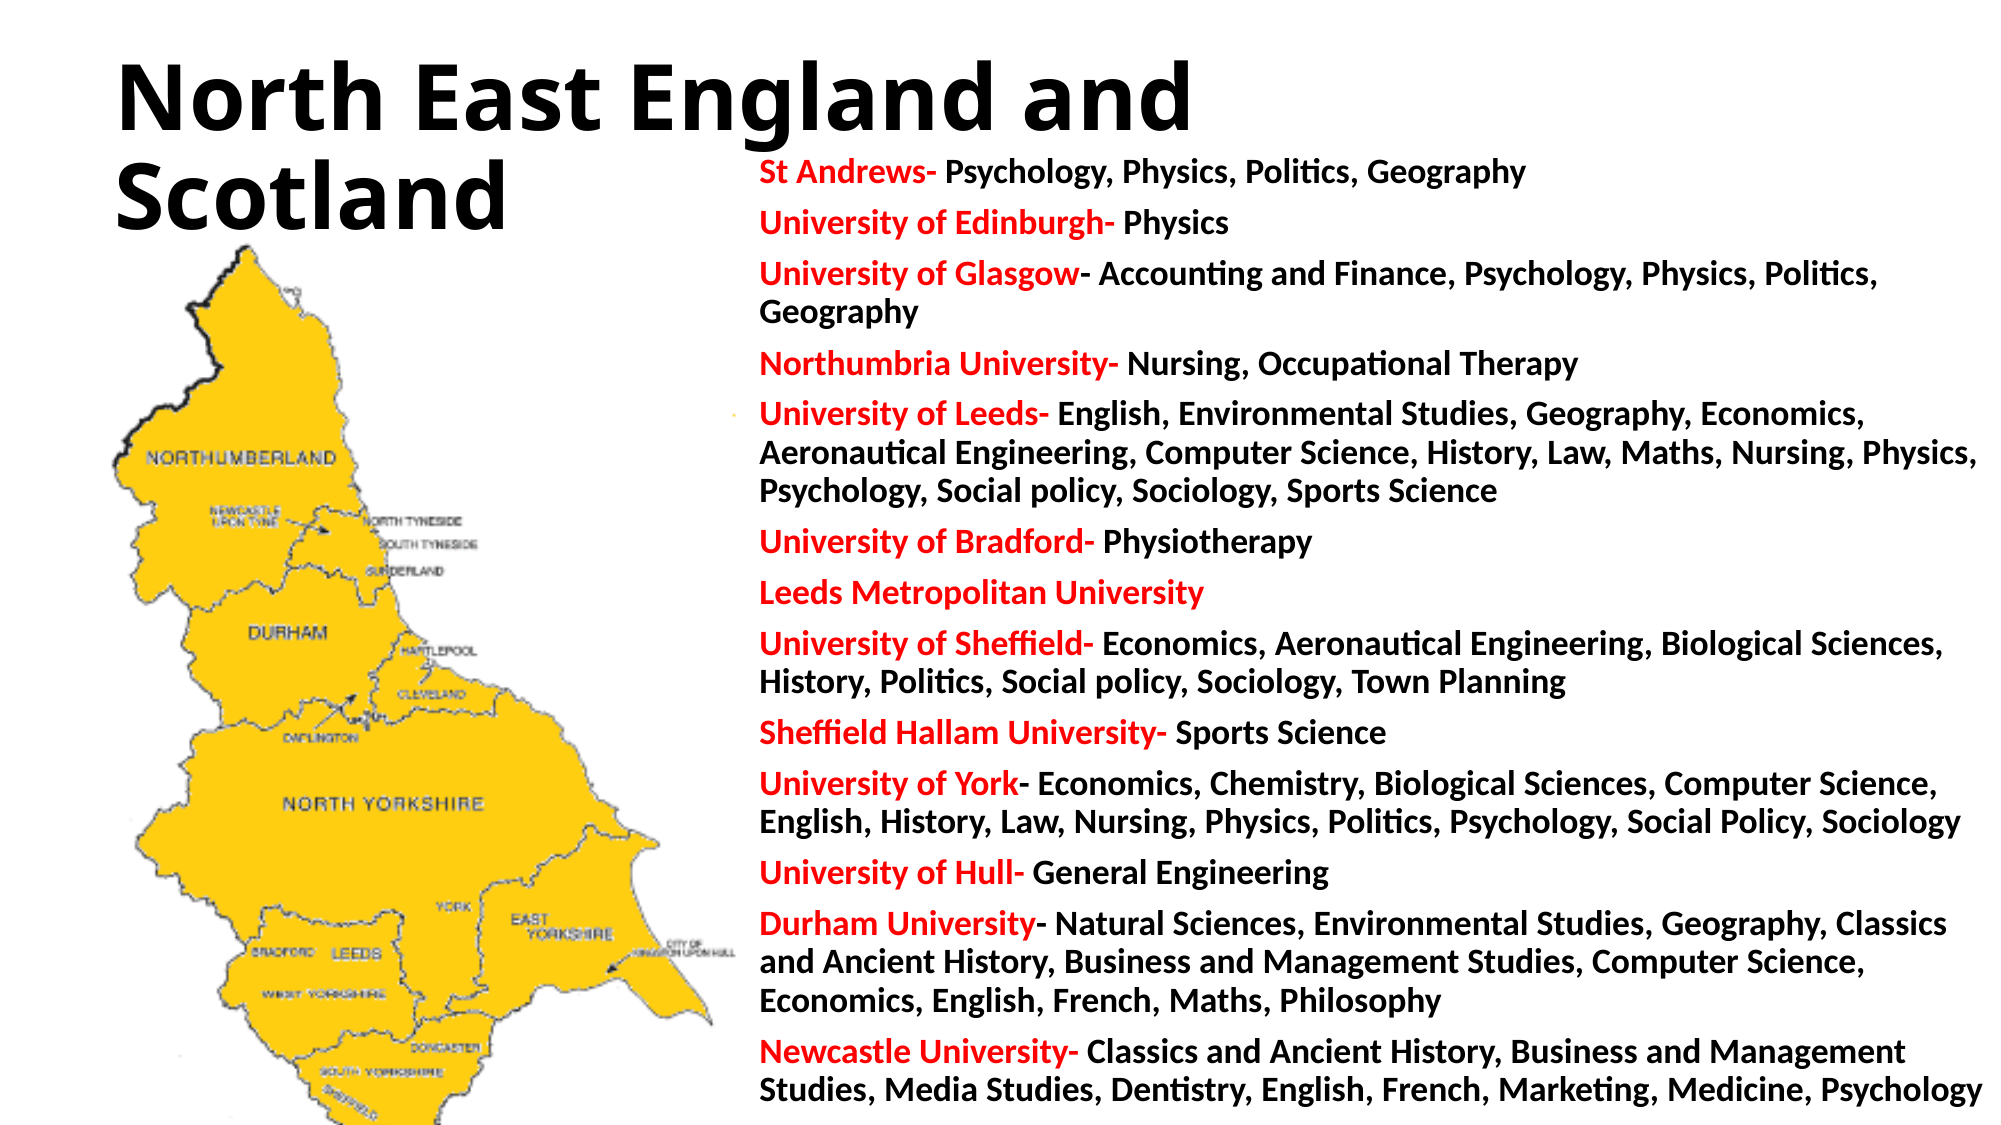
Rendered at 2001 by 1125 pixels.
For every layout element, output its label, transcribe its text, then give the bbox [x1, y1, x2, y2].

picture [99, 237, 745, 1125]
list St Andrews- Psychology, Physics, Politics, Geography University of Edinburgh- Physics University of Glasgow- Accounting and Finance, Psychology, Physics, Politics, Geography Northumbria University- Nursing, Occupational Therapy University of Leeds- English, Environmental Studies, Geography, Economics, Aeronautical Engineering, Computer Science, History, Law, Maths, Nursing, Physics, Psychology, Social policy, Sociology, Sports Science University of Bradford- Physiotherapy Leeds Metropolitan University University of Sheffield- Economics, Aeronautical Engineering, Biological Sciences, History, Politics, Social policy, Sociology, Town Planning Sheffield Hallam University- Sports Science University of York- Economics, Chemistry, Biological Sciences, Computer Science, English, History, Law, Nursing, Physics, Politics, Psychology, Social Policy, Sociology University of Hull- General Engineering Durham University- Natural Sciences, Environmental Studies, Geography, Classics and Ancient History, Business and Management Studies, Computer Science, Economics, English, French, Maths, Philosophy Newcastle University- Classics and Ancient History, Business and Management Studies, Media Studies, Dentistry, English, French, Marketing, Medicine, Psychology [744, 90, 2000, 1125]
title North East England and Scotland [99, 41, 1825, 237]
